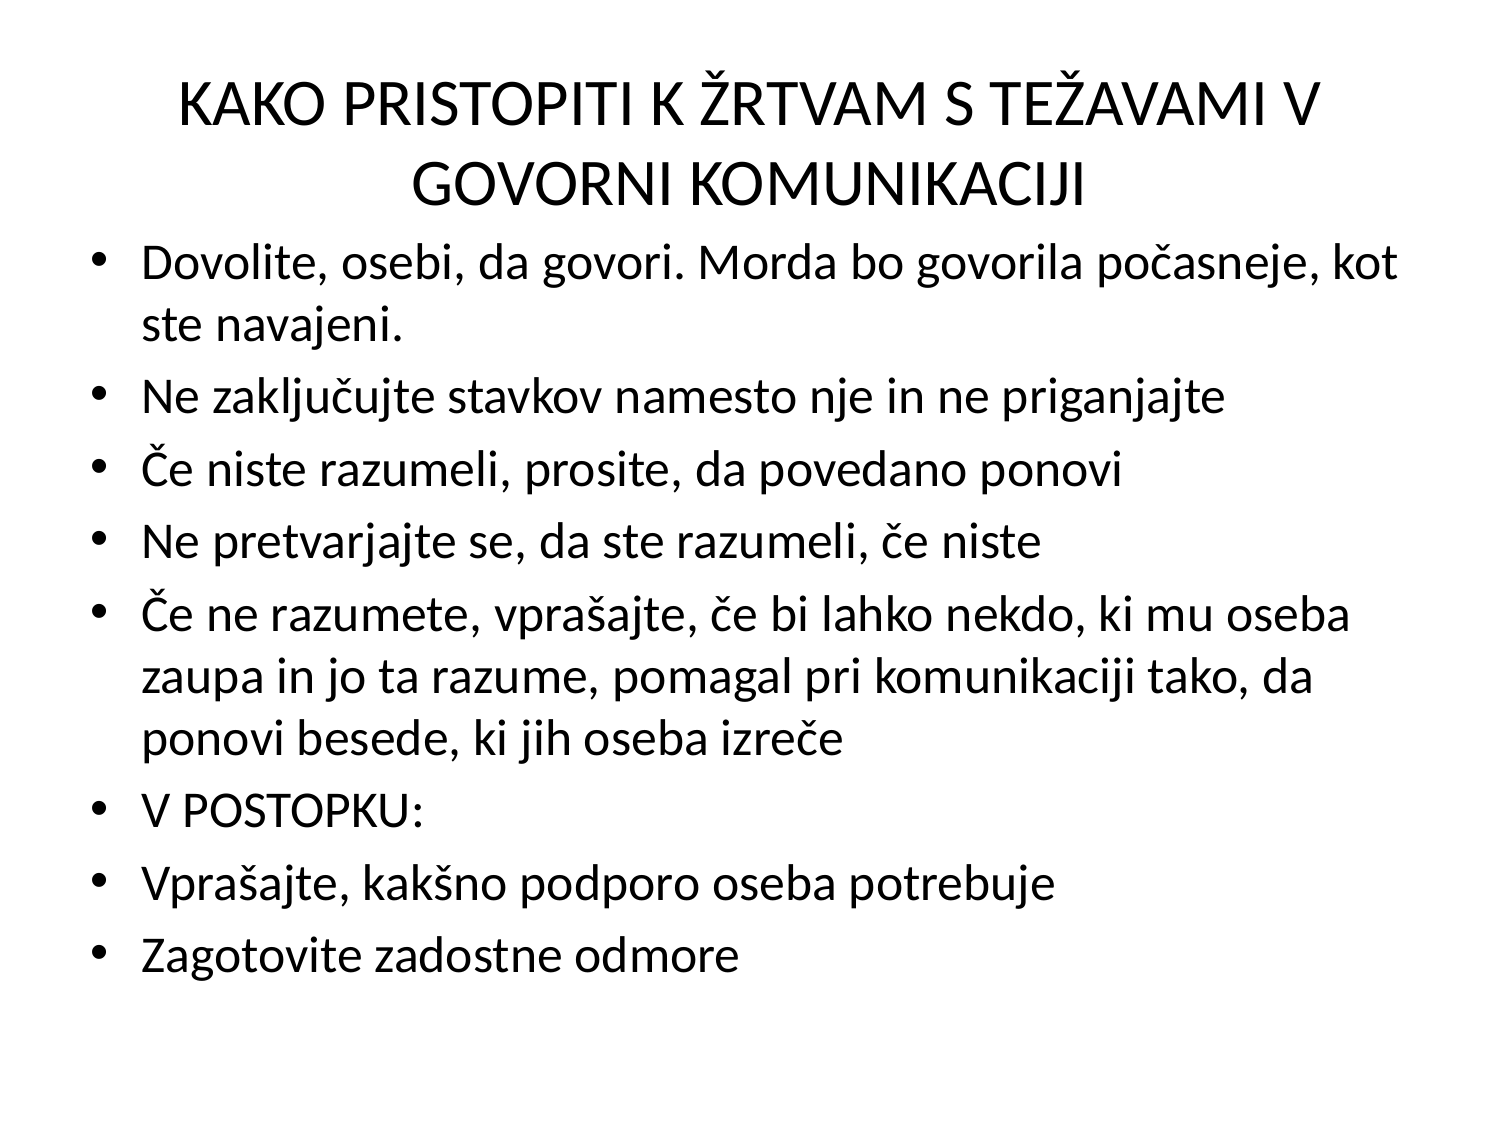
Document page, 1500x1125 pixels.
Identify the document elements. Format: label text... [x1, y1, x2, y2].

title KAKO PRISTOPITI K ŽRTVAM S TEŽAVAMI V GOVORNI KOMUNIKACIJI [75, 45, 1425, 219]
text_box Dovolite, osebi, da govori. Morda bo govorila počasneje, kot ste navajeni. Ne zaključujte stavkov namesto nje in ne priganjajte Če niste razumeli, prosite, da povedano ponovi Ne pretvarjajte se, da ste razumeli, če niste Če ne razumete, vprašajte, če bi lahko nekdo, ki mu oseba zaupa in jo ta razume, pomagal pri komunikaciji tako, da ponovi besede, ki jih oseba izreče V POSTOPKU: Vprašajte, kakšno podporo oseba potrebuje Zagotovite zadostne odmore [74, 219, 1425, 1005]
